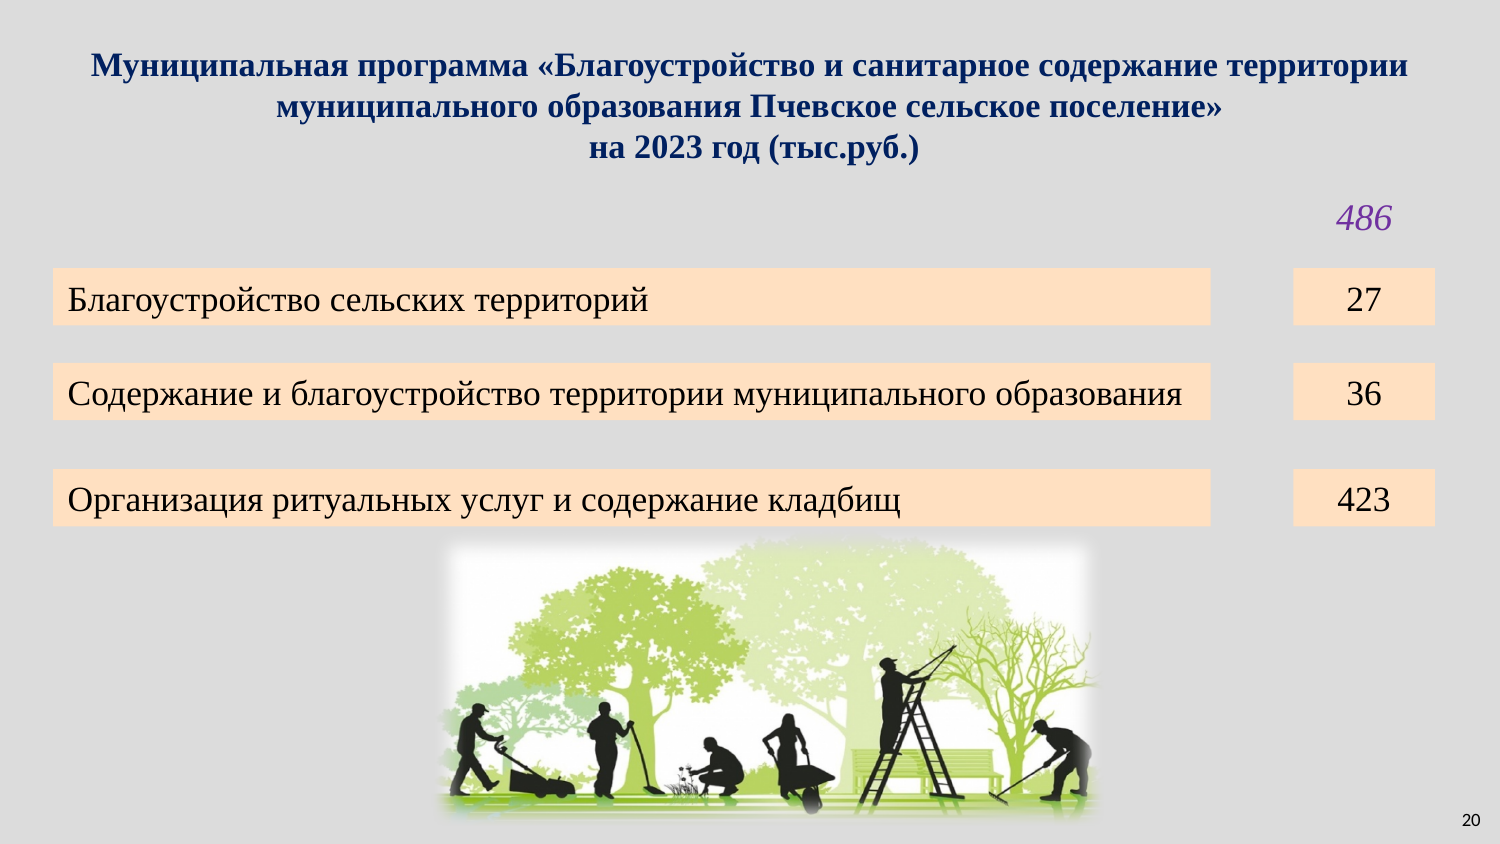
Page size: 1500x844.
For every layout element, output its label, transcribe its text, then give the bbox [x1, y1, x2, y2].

text_box 486 [1293, 185, 1435, 246]
text_box 36 [1293, 362, 1435, 421]
text_box Содержание и благоустройство территории муниципального образования [53, 362, 1211, 421]
text_box 20 [1447, 799, 1496, 838]
text_box Организация ритуальных услуг и содержание кладбищ [53, 469, 1211, 527]
text_box 27 [1293, 268, 1435, 326]
picture [430, 527, 1105, 826]
title Муниципальная программа «Благоустройство и санитарное содержание территории муниципального образования Пчевское сельское поселение» на 2023 год (тыс.руб.) [75, 33, 1425, 175]
text_box 423 [1293, 469, 1435, 527]
text_box Благоустройство сельских территорий [53, 268, 1211, 326]
